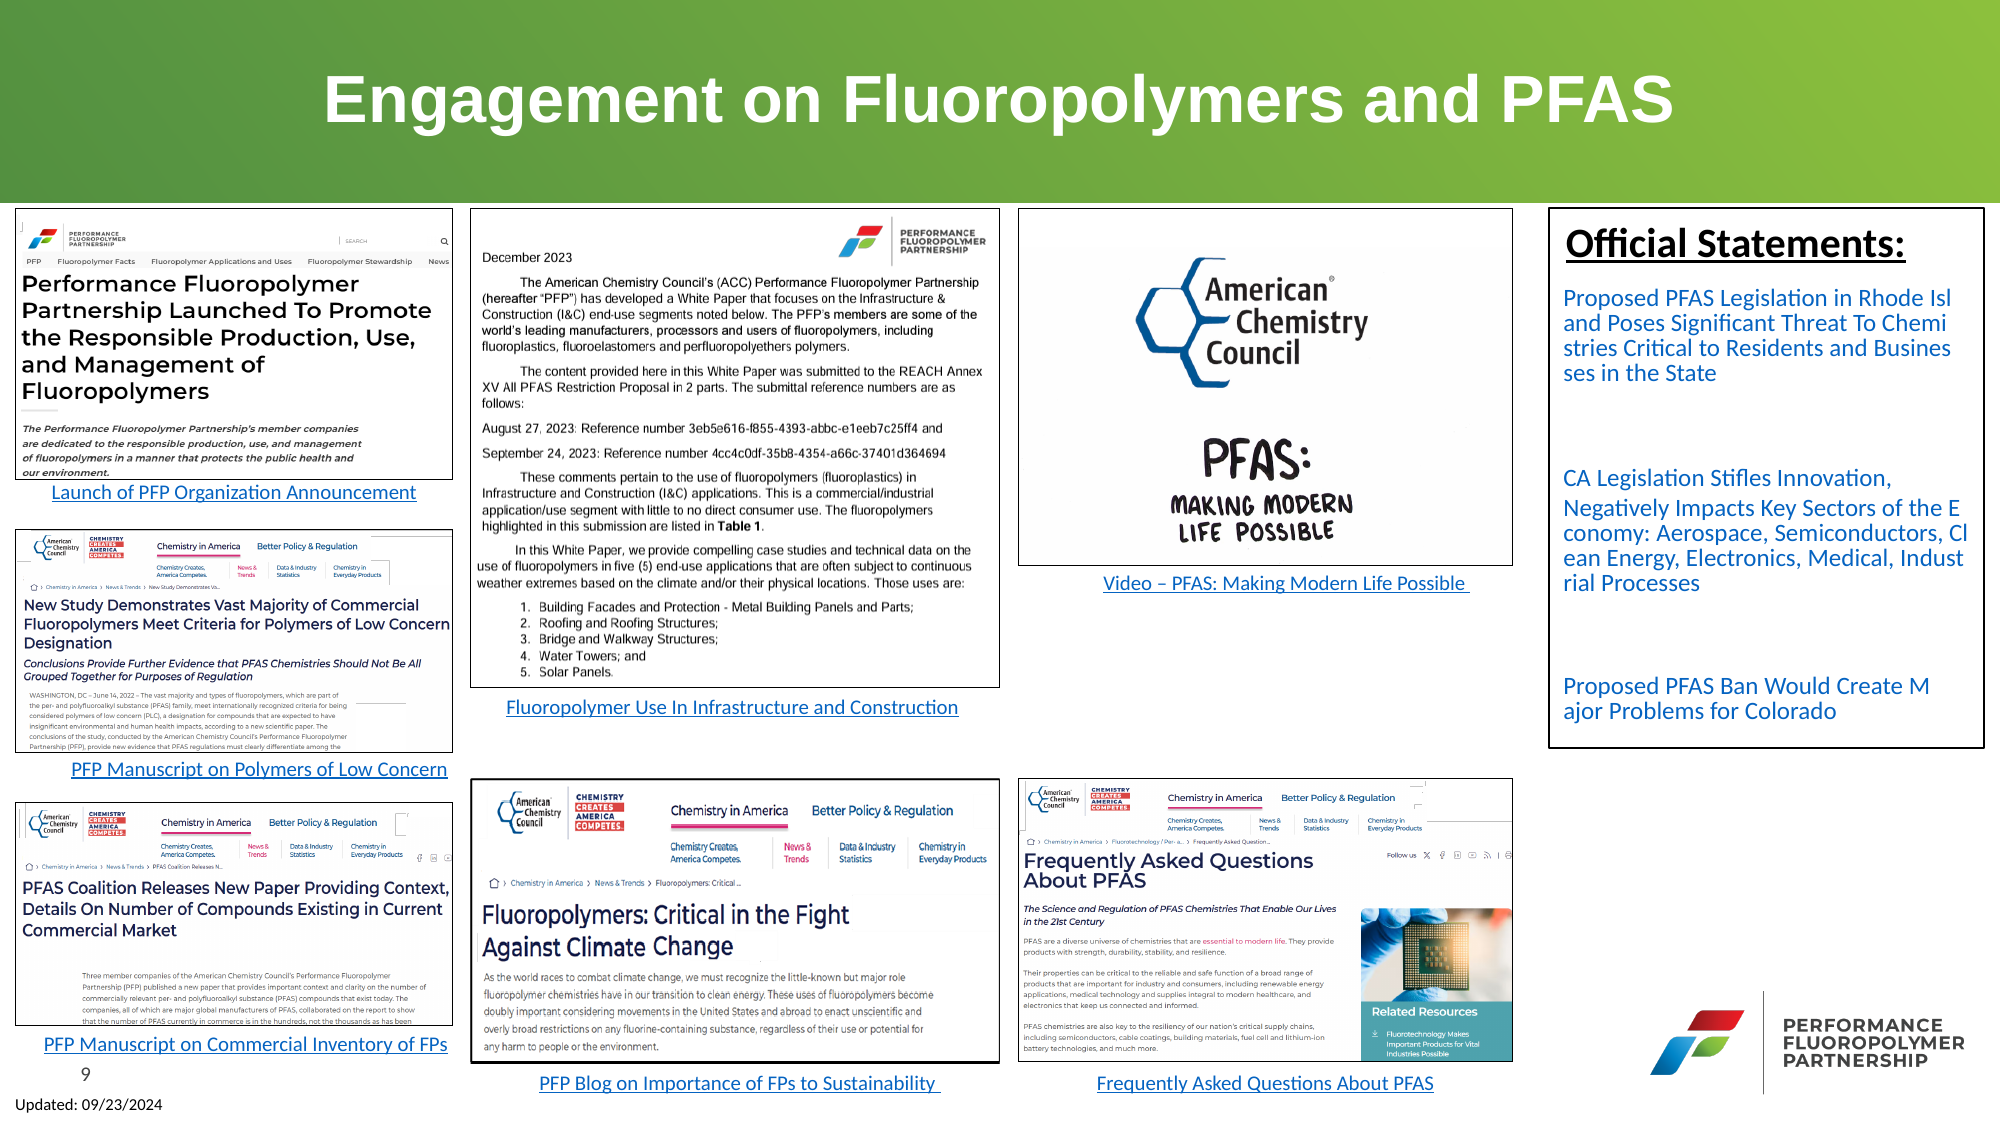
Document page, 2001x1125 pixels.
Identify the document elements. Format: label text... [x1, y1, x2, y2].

text_box PFP Manuscript on Polymers of Low Concern [56, 747, 464, 788]
picture [1620, 960, 2000, 1125]
text_box Launch of PFP Organization Announcement [36, 492, 432, 511]
text_box PFP Blog on Importance of FPs to Sustainability [524, 1076, 956, 1102]
text_box Fluoropolymer Use In Infrastructure and Construction [491, 700, 980, 727]
picture [1017, 777, 1514, 1063]
picture [15, 801, 453, 1026]
text_box Frequently Asked Questions About PFAS [1082, 1073, 1450, 1102]
picture [15, 529, 453, 753]
text_box [1544, 204, 1989, 752]
title Engagement on Fluoropolymers and PFAS [0, 0, 2000, 203]
picture [1017, 207, 1514, 566]
picture [470, 207, 1001, 689]
text_box PFP Manuscript on Commercial Inventory of FPs [28, 1022, 463, 1063]
picture [15, 207, 453, 481]
text_box Video – PFAS: Making Modern Life Possible [1088, 577, 1485, 602]
picture [470, 777, 1001, 1064]
